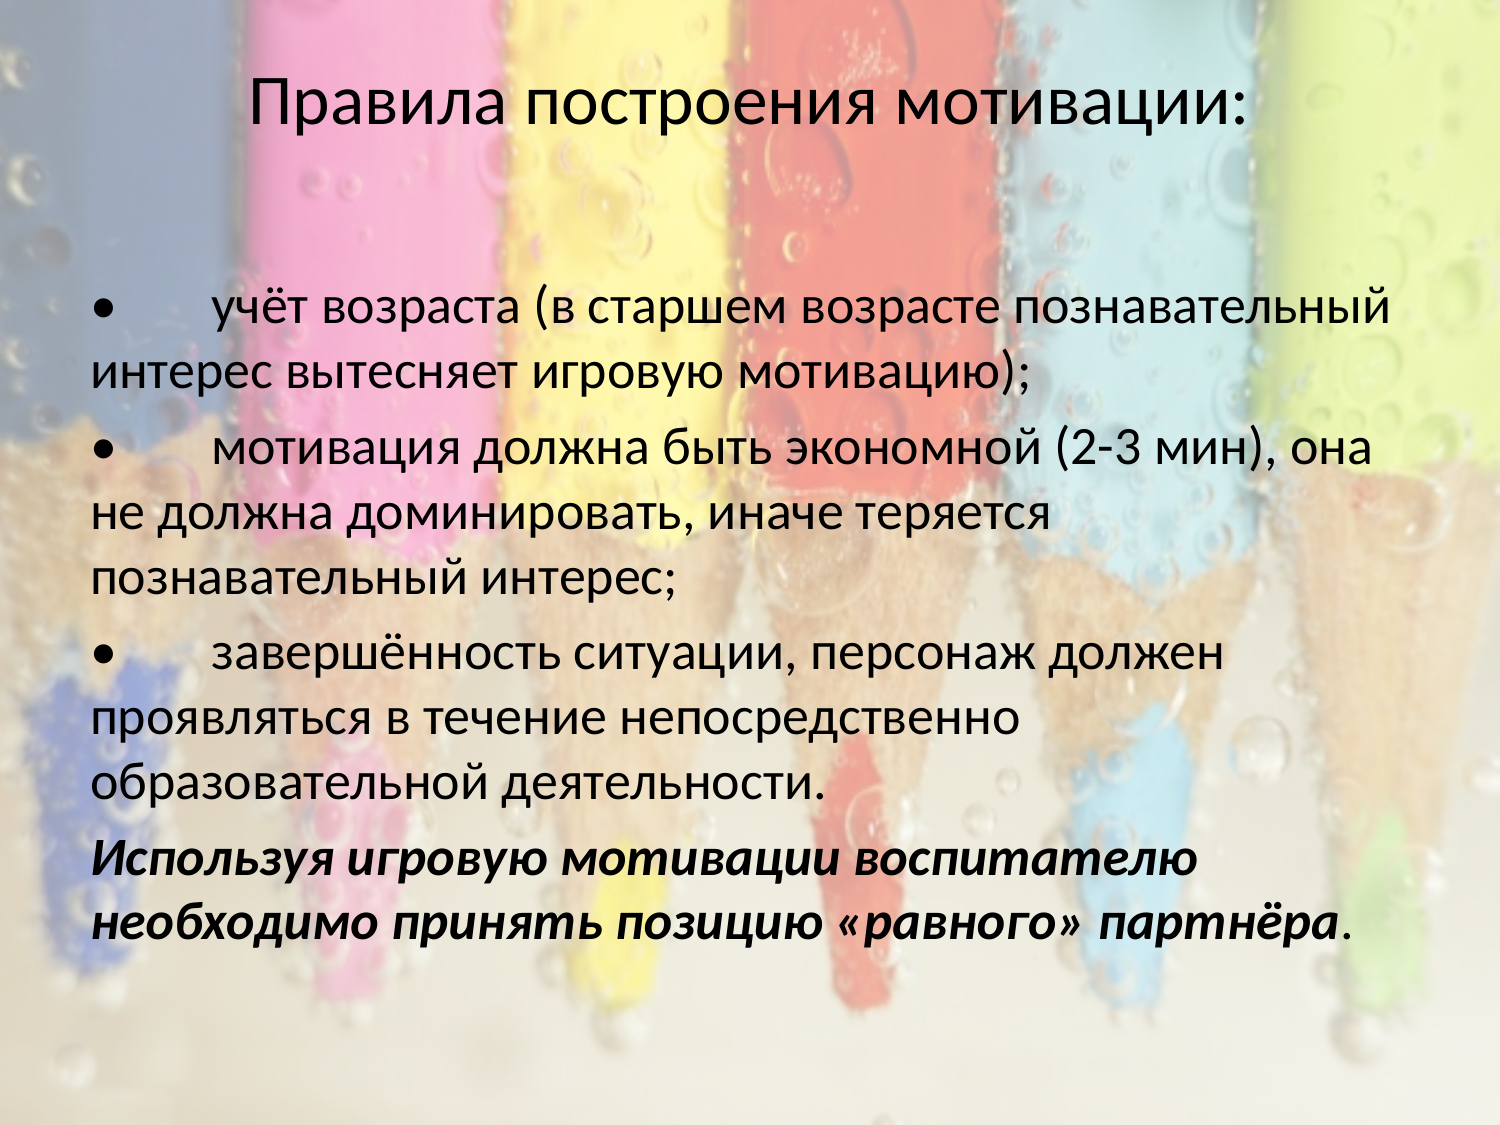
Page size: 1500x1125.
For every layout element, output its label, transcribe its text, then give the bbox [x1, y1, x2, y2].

list • учёт возраста (в старшем возрасте познавательный интерес вытесняет игровую мотивацию); • мотивация должна быть экономной (2-3 мин), она не должна доминировать, иначе теряется познавательный интерес; • завершённость ситуации, персонаж должен проявляться в течение непосредственно образовательной деятельности. Используя игровую мотивации воспитателю необходимо принять позицию «равного» партнёра. [75, 262, 1425, 1005]
title Правила построения мотивации: [75, 45, 1425, 233]
